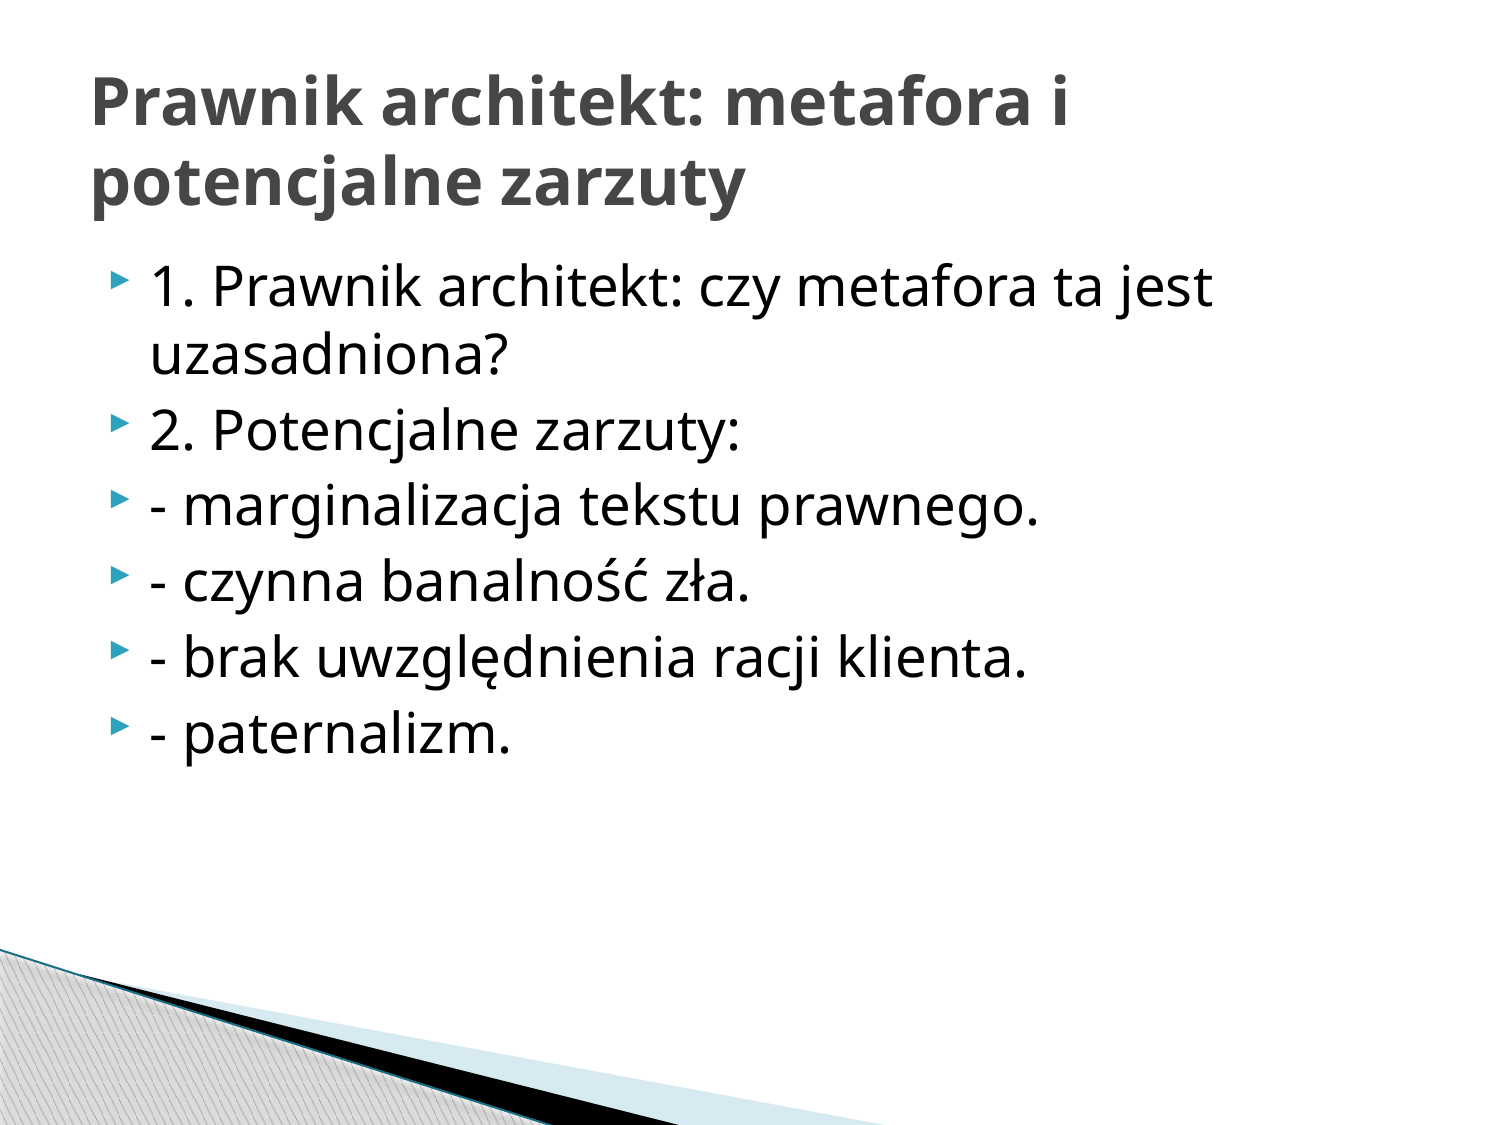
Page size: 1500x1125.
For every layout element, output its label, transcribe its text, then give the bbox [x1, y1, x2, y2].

list 1. Prawnik architekt: czy metafora ta jest uzasadniona? 2. Potencjalne zarzuty: - marginalizacja tekstu prawnego. - czynna banalność zła. - brak uwzględnienia racji klienta. - paternalizm. [75, 243, 1425, 986]
title Prawnik architekt: metafora i potencjalne zarzuty [75, 45, 1425, 233]
